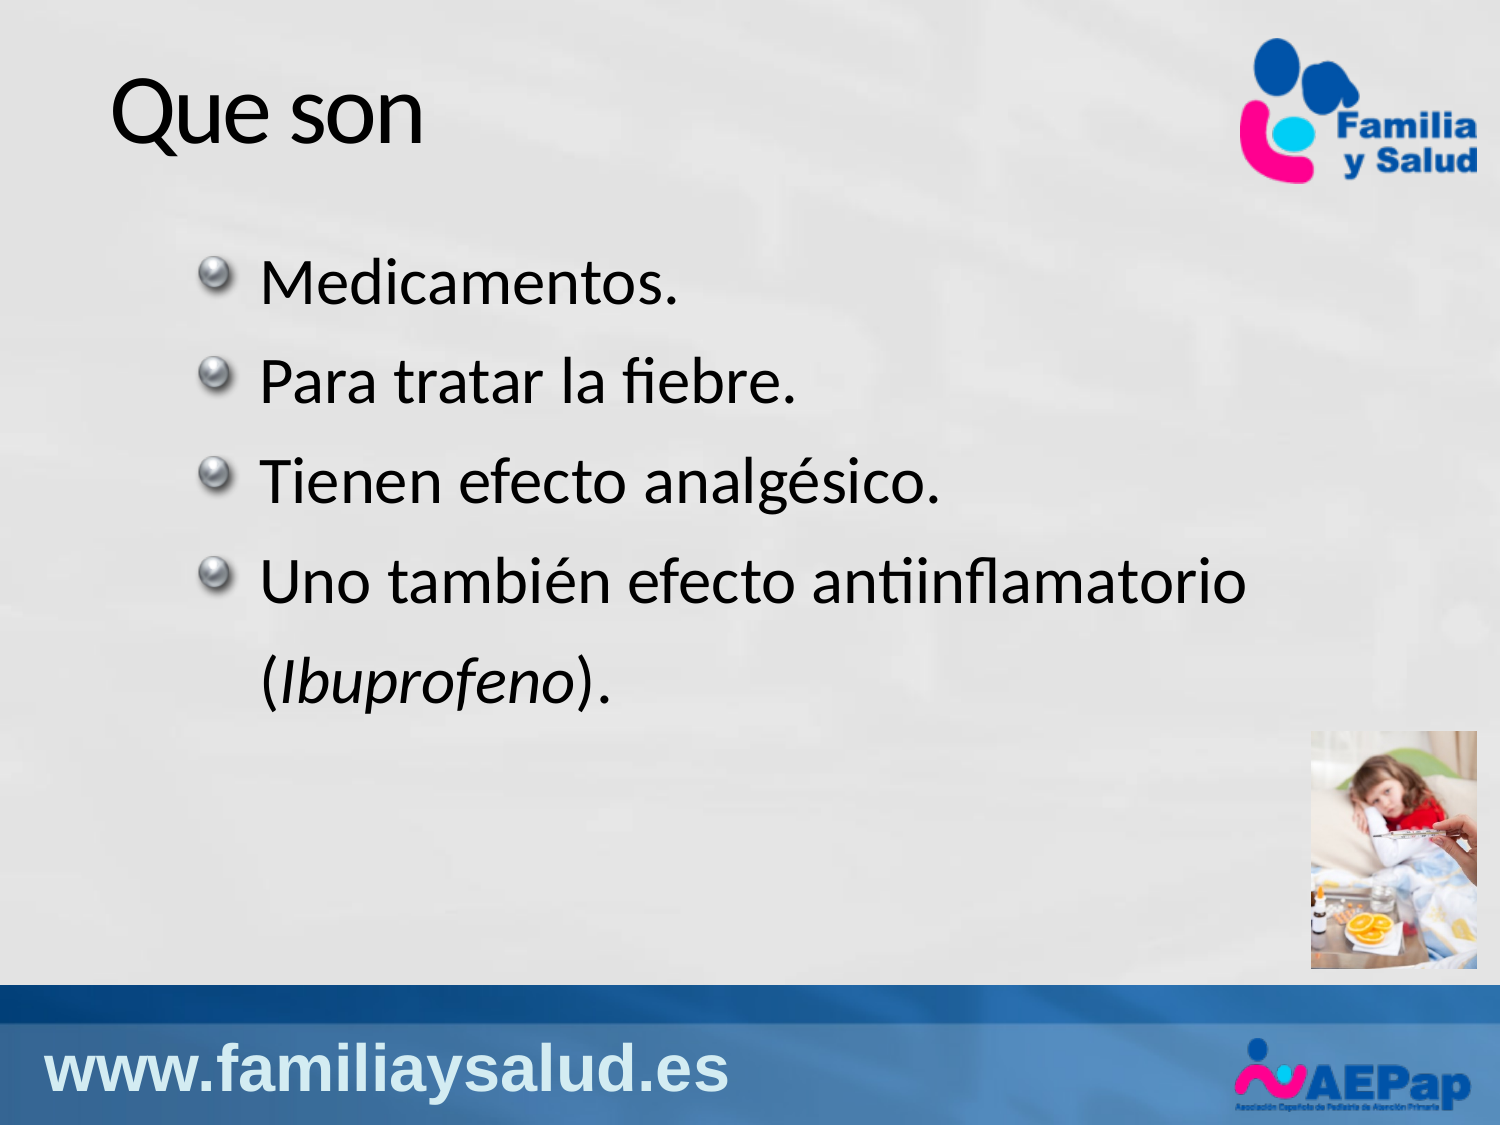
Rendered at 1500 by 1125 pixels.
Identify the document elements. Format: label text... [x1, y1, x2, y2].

picture [0, 0, 1500, 1125]
list Medicamentos. Para tratar la fiebre. Tienen efecto analgésico. Uno también efecto antiinflamatorio (Ibuprofeno). [109, 217, 1391, 723]
title Que son [109, 56, 861, 165]
text_box www.familiaysalud.es [29, 1017, 757, 1113]
